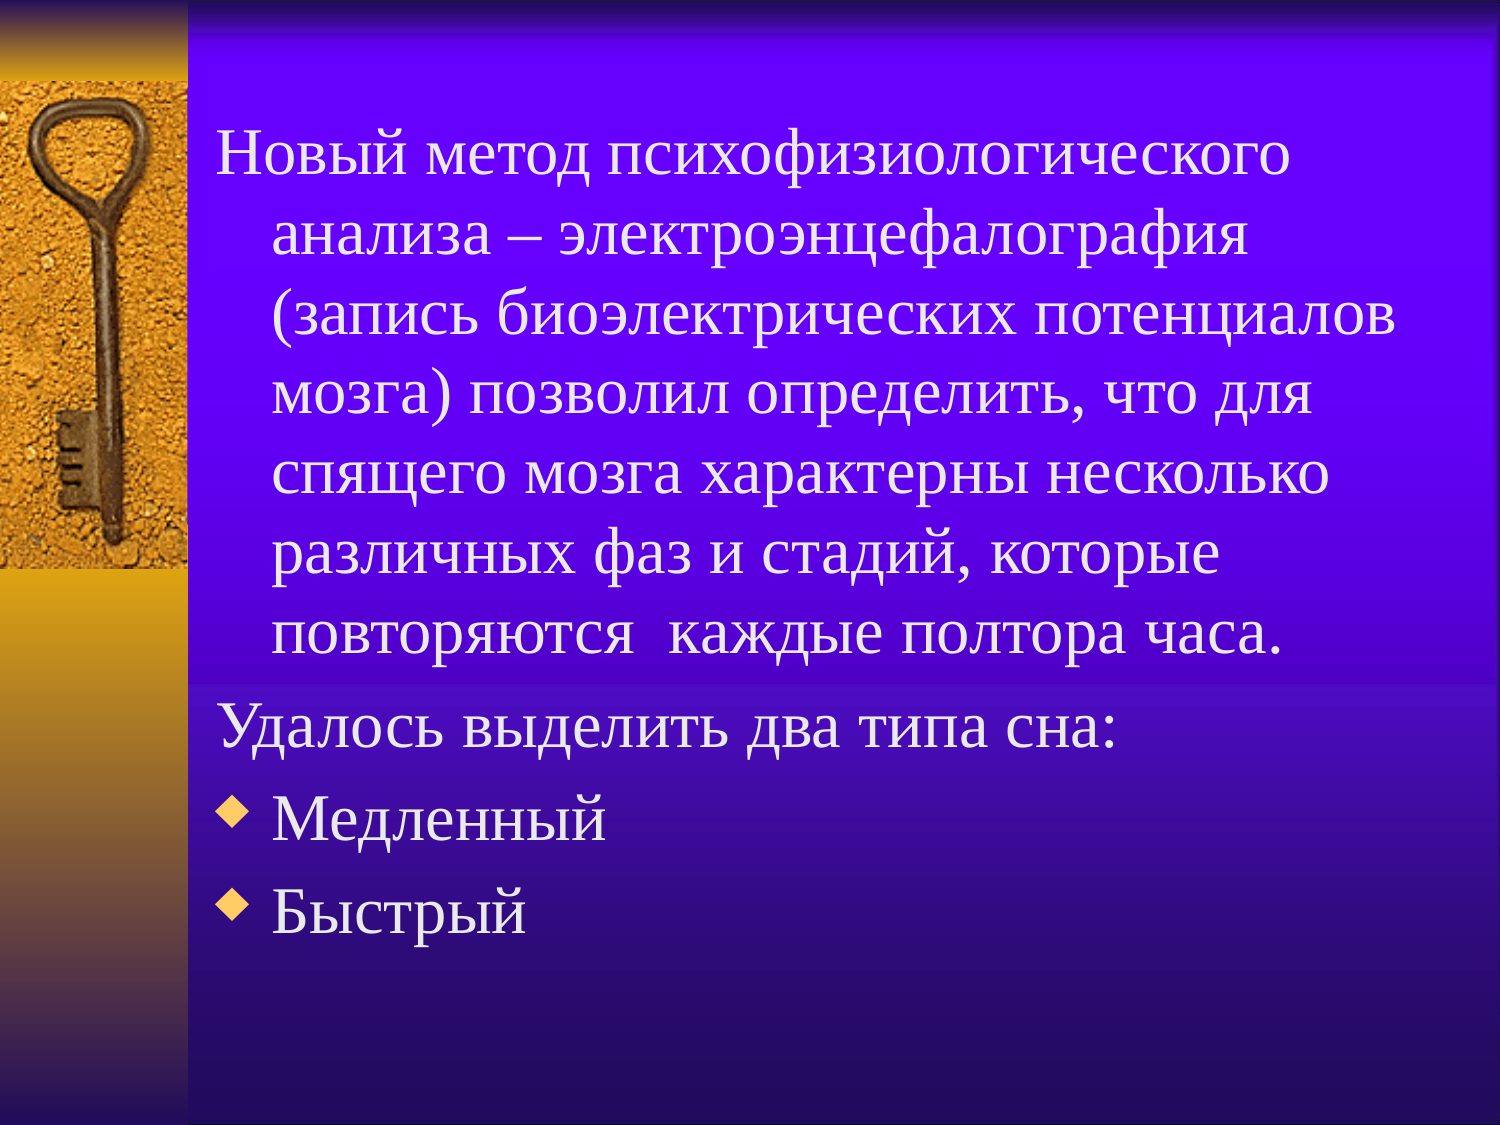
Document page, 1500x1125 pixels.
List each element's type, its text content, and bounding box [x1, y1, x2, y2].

picture [0, 0, 1500, 1125]
list Новый метод психофизиологического анализа – электроэнцефалография (запись биоэлектрических потенциалов мозга) позволил определить, что для спящего мозга характерны несколько различных фаз и стадий, которые повторяются каждые полтора часа. Удалось выделить два типа сна: Медленный Быстрый [200, 99, 1475, 1000]
